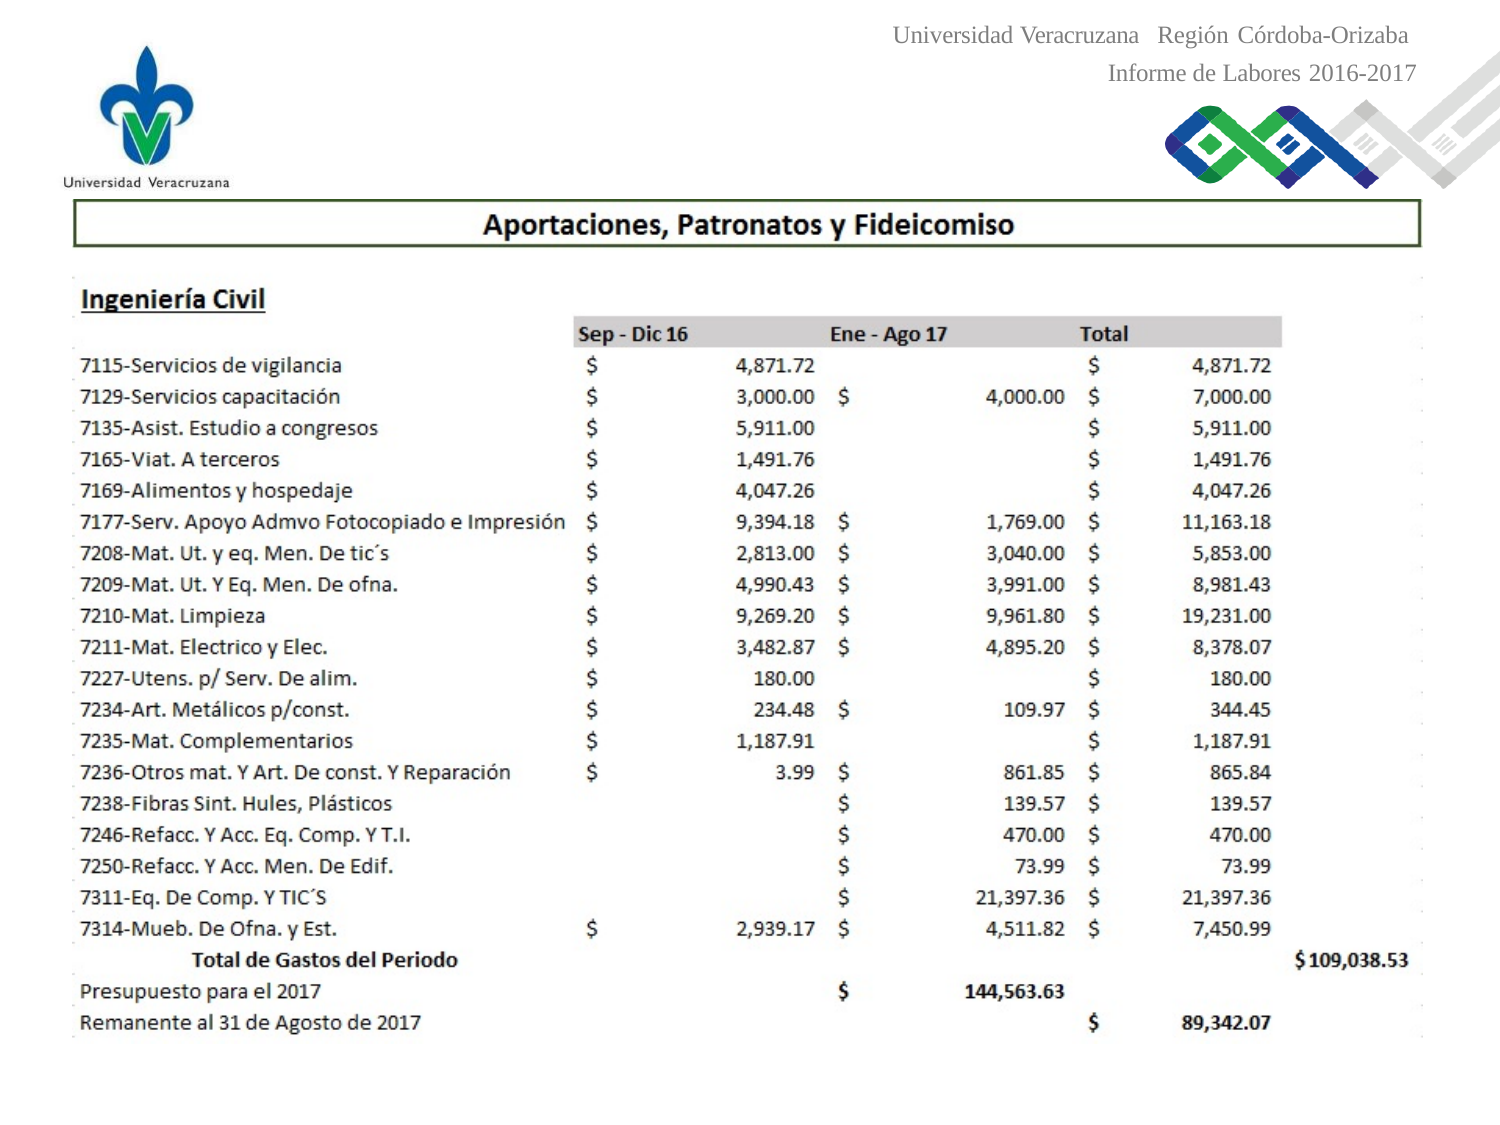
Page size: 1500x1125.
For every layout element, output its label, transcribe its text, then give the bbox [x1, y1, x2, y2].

text_box Universidad Veracruzana Región Córdoba-Orizaba Informe de Labores 2016-2017 [890, 18, 1423, 87]
picture [48, 30, 243, 198]
picture [1163, 34, 1500, 197]
picture [72, 199, 1423, 1044]
